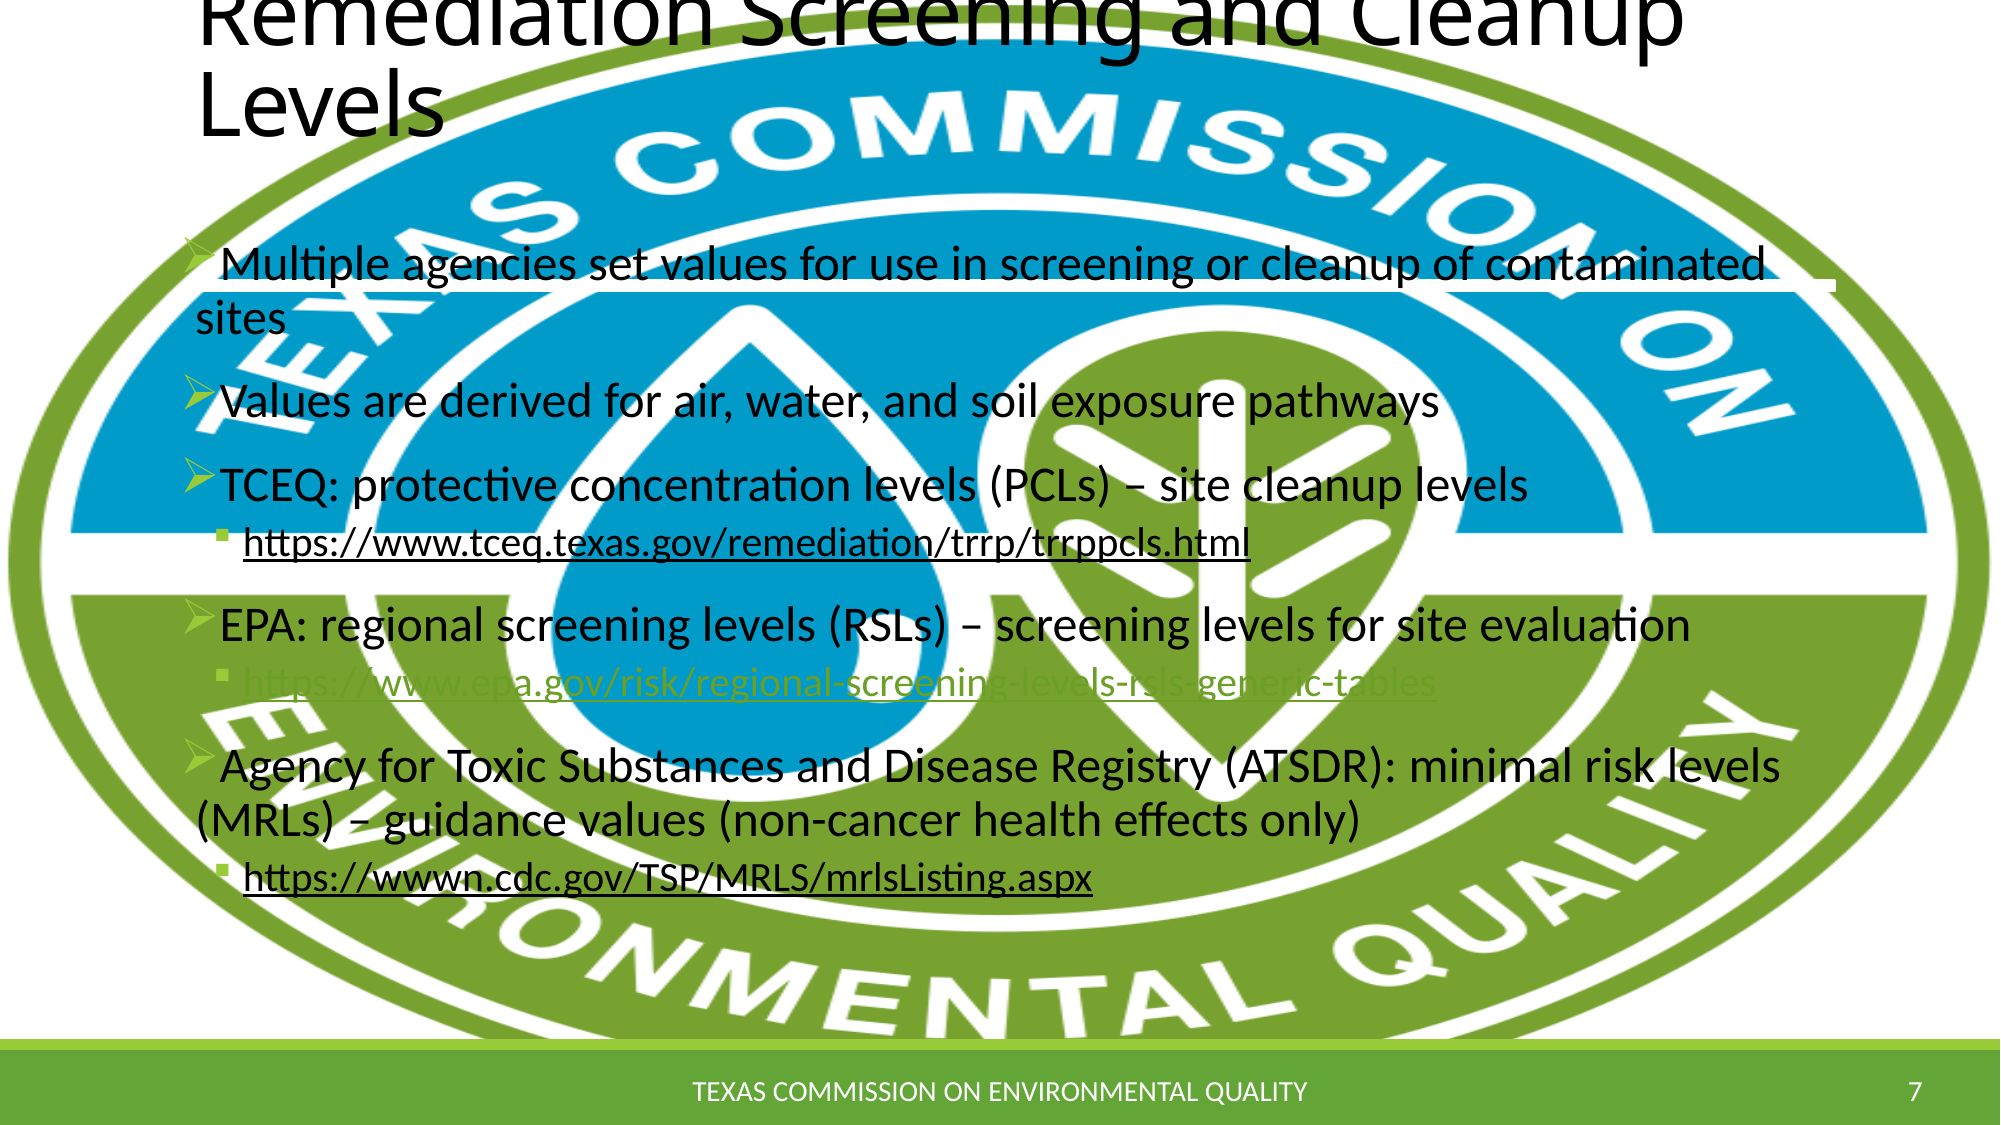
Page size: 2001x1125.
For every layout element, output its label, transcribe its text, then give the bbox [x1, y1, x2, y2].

title Remediation Screening and Cleanup Levels [180, 19, 1830, 163]
slide_number 7 [1722, 1059, 1938, 1120]
footer TEXAS COMMISSION ON ENVIRONMENTAL QUALITY [604, 1059, 1396, 1120]
list Multiple agencies set values for use in screening or cleanup of contaminated sites Values are derived for air, water, and soil exposure pathways TCEQ: protective concentration levels (PCLs) – site cleanup levels https://www.tceq.texas.gov/remediation/trrp/trrppcls.html EPA: regional screening levels (RSLs) – screening levels for site evaluation https://www.epa.gov/risk/regional-screening-levels-rsls-generic-tables Agency for Toxic Substances and Disease Registry (ATSDR): minimal risk levels (MRLs) – guidance values (non-cancer health effects only) https://wwwn.cdc.gov/TSP/MRLS/mrlsListing.aspx [180, 230, 1830, 963]
picture [0, 0, 2001, 1125]
